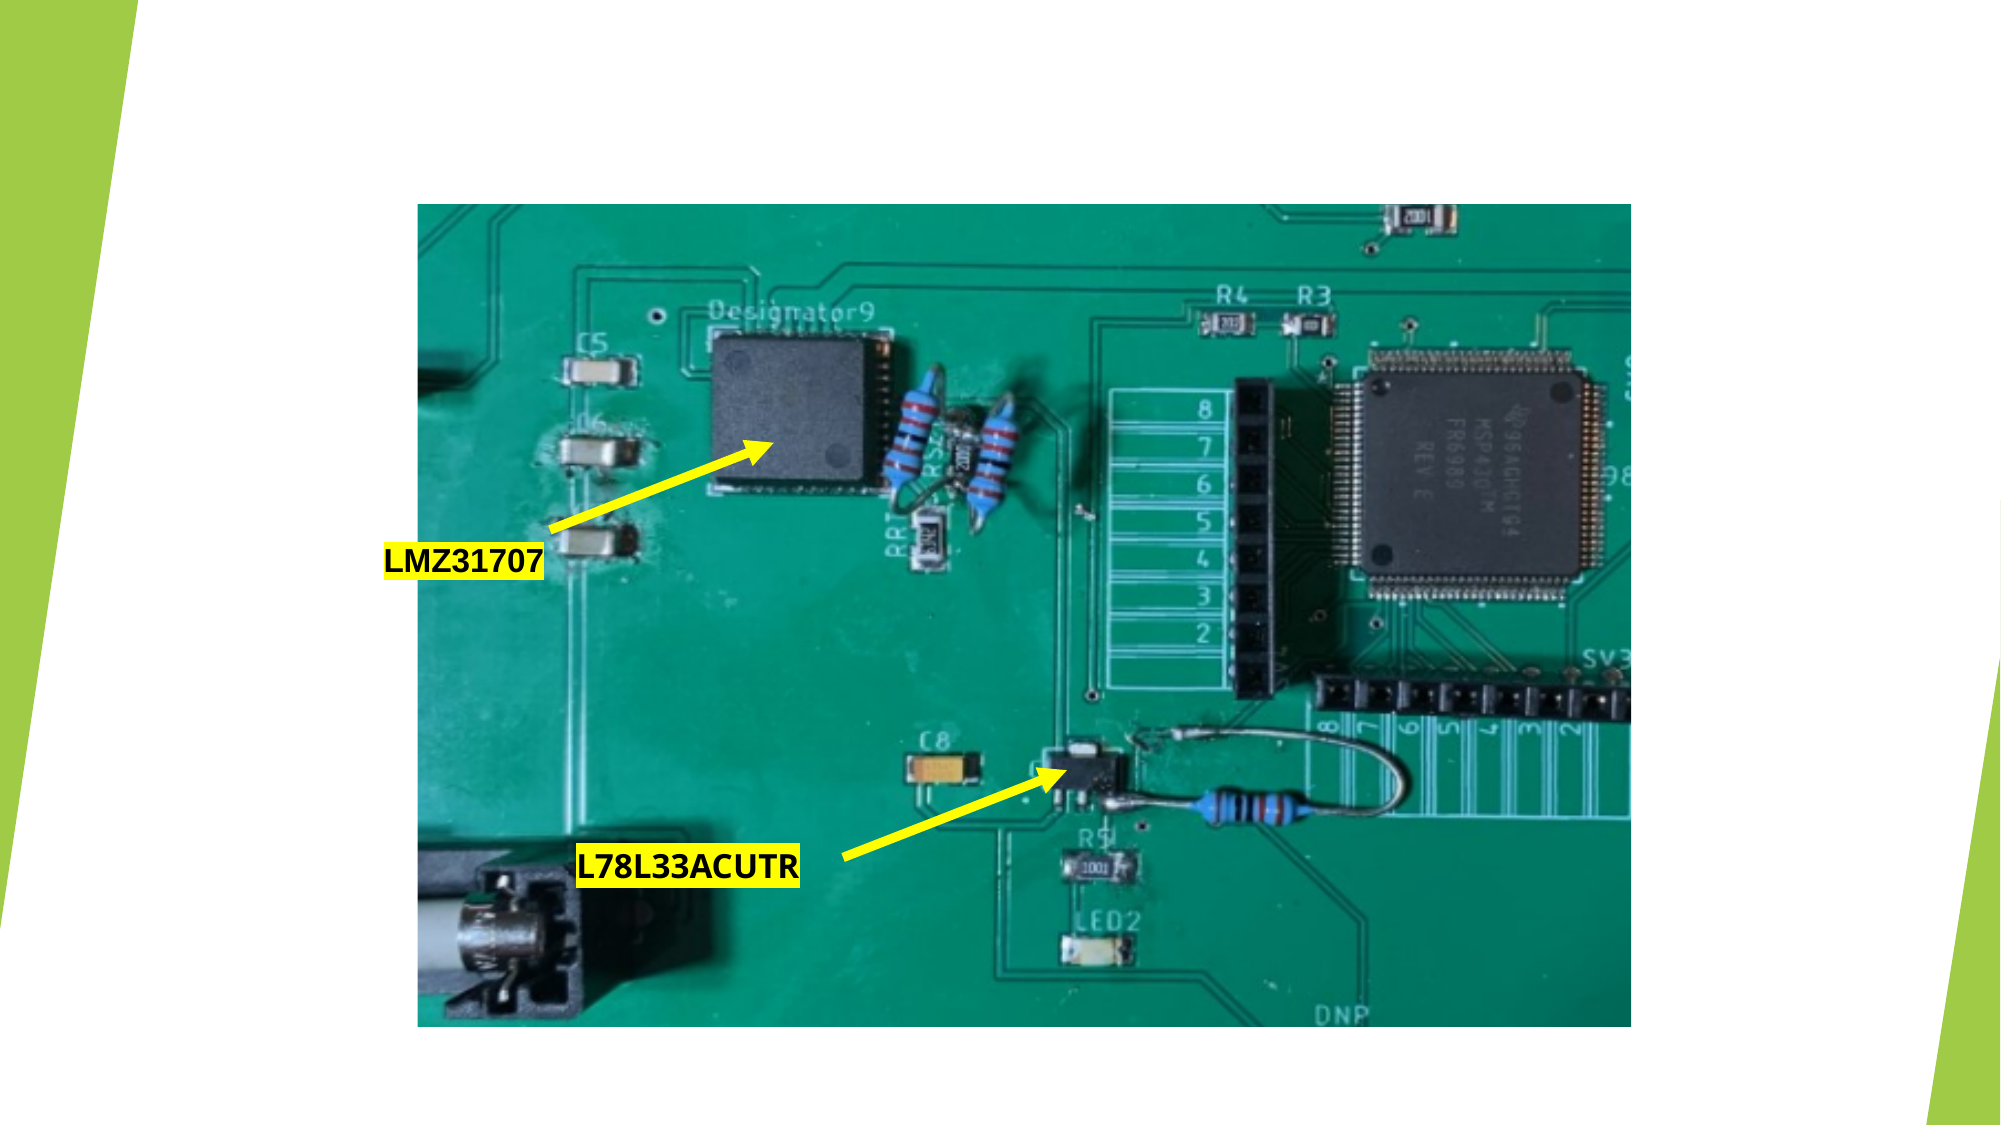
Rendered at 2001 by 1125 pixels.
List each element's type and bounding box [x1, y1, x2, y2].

text_box [0, 0, 2000, 1125]
text_box [1926, 658, 2000, 1125]
text_box [368, 204, 1632, 1028]
text_box [0, 0, 139, 930]
